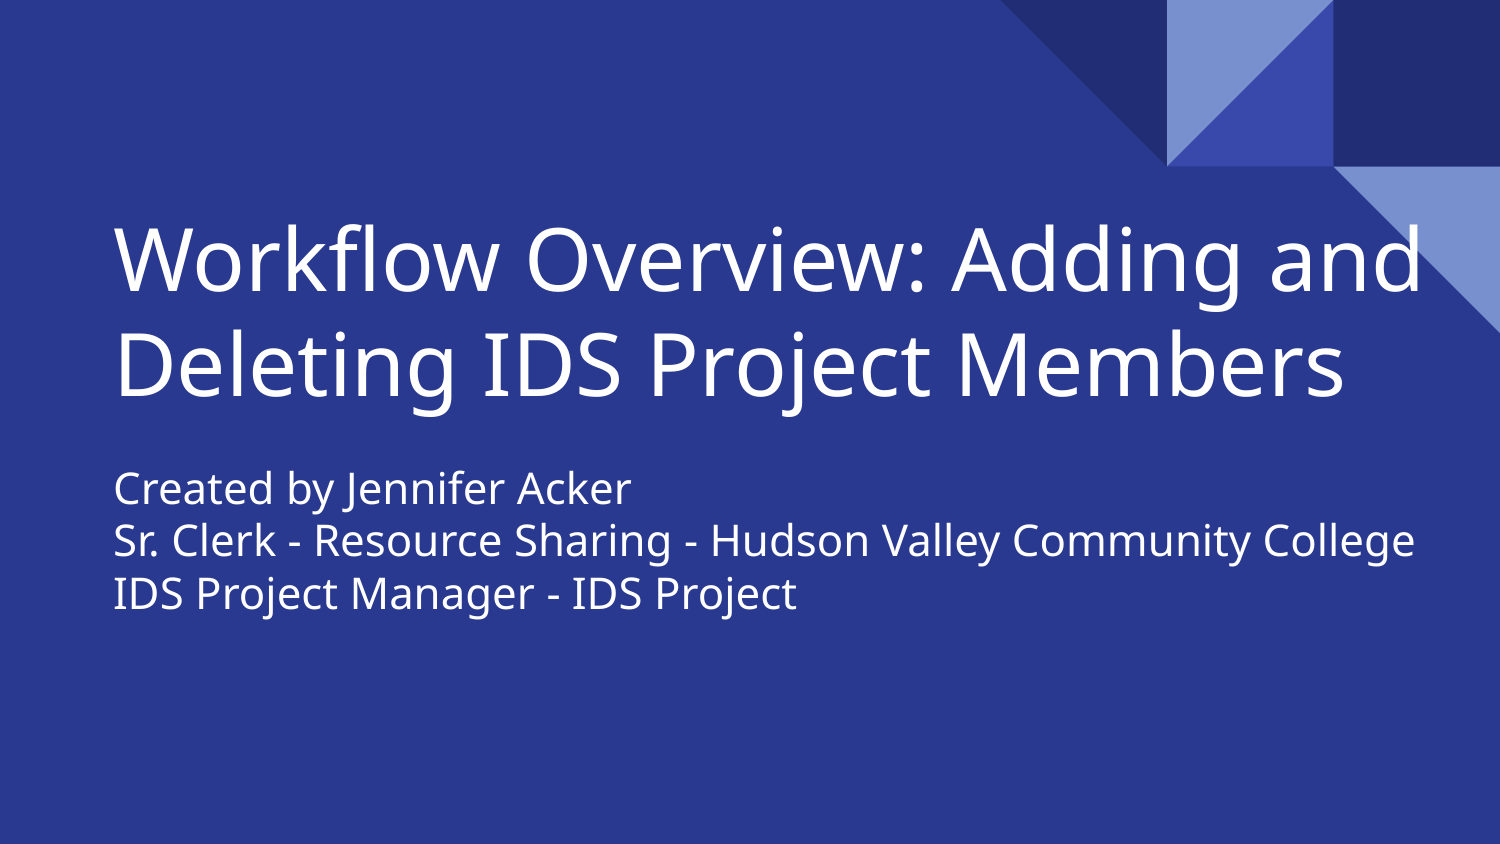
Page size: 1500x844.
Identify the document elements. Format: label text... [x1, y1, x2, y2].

subtitle Created by Jennifer Acker Sr. Clerk - Resource Sharing - Hudson Valley Community College IDS Project Manager - IDS Project [98, 445, 1447, 517]
title Workflow Overview: Adding and Deleting IDS Project Members [98, 291, 1447, 429]
